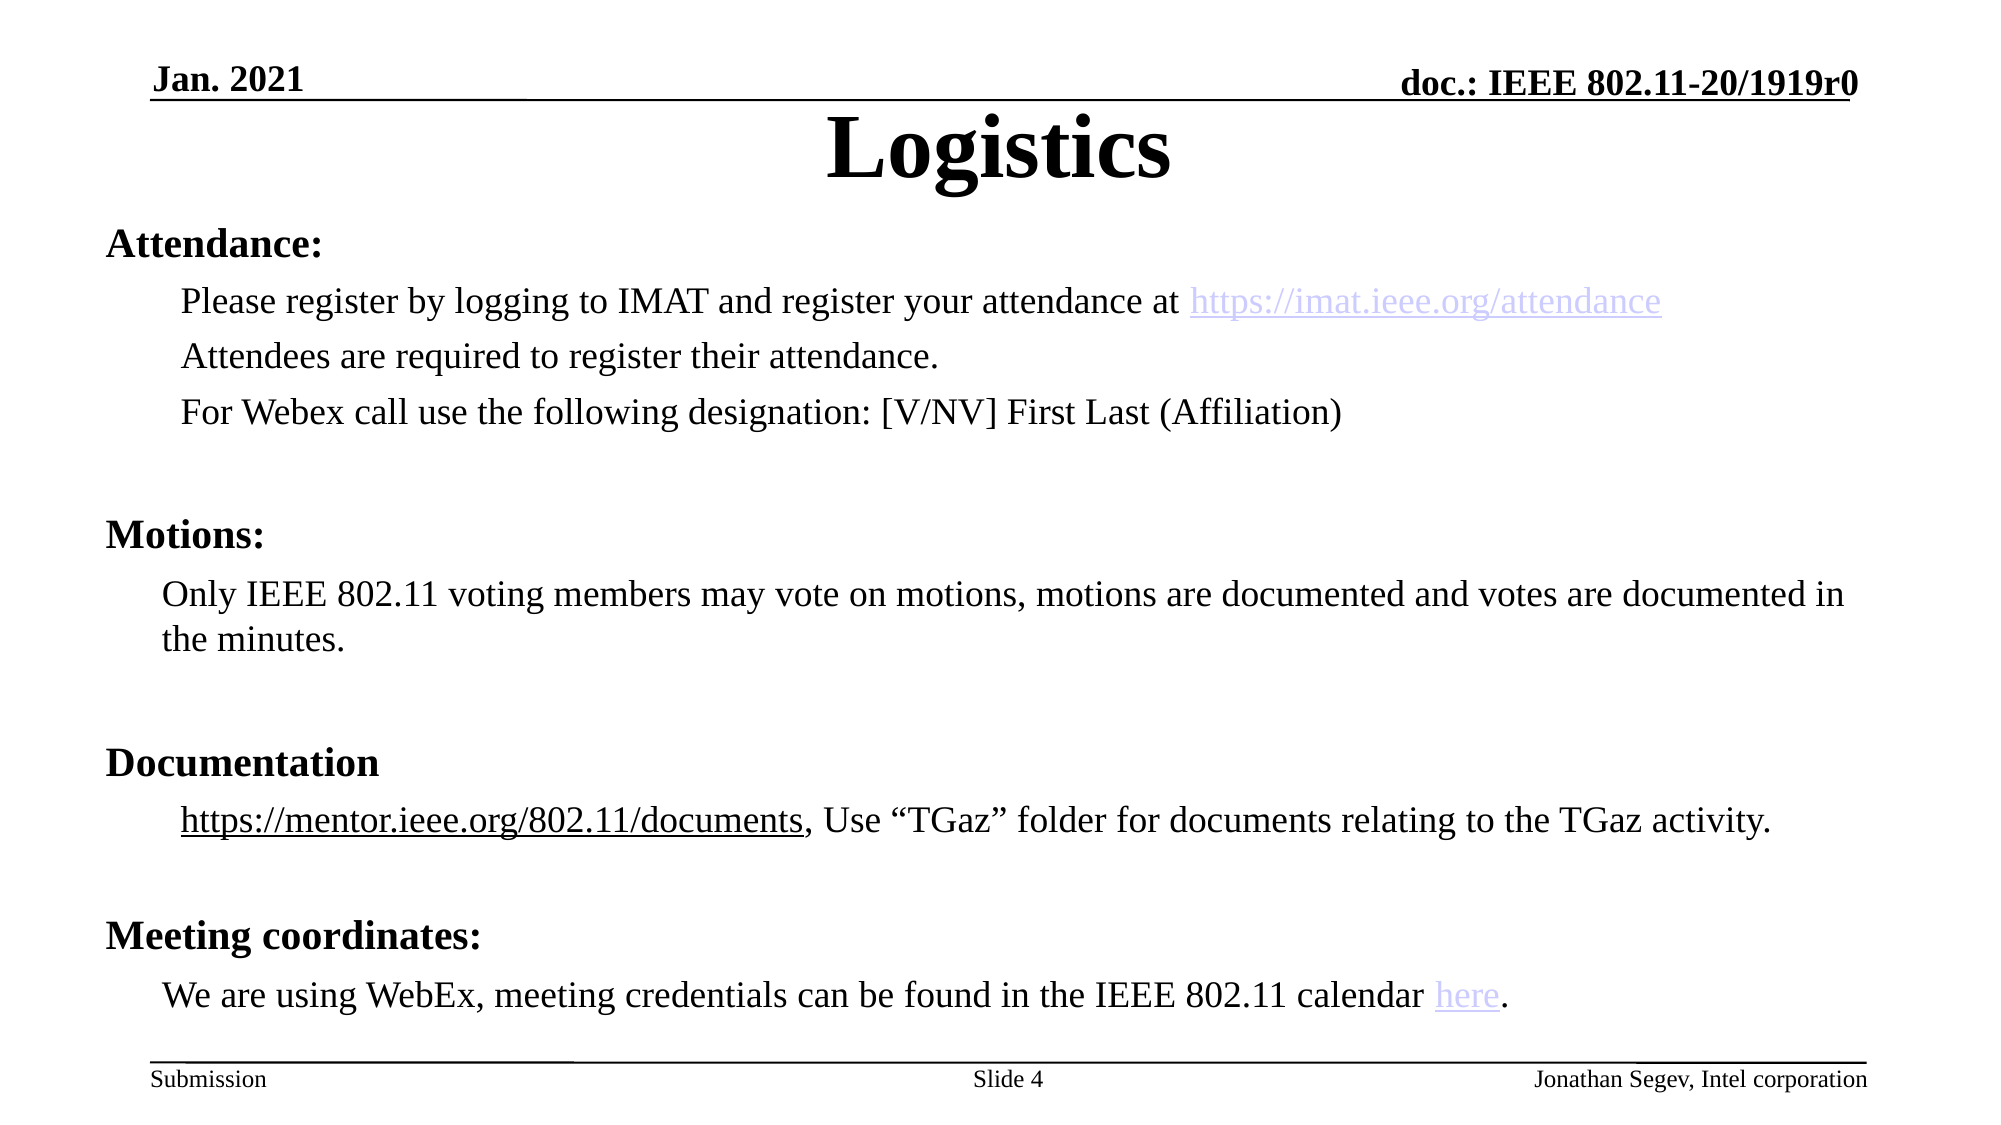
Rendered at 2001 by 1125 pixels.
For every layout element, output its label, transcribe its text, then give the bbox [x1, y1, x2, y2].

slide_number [152, 54, 563, 100]
list Attendance: Please register by logging to IMAT and register your attendance at https://imat.ieee.org/attendance Attendees are required to register their attendance. For Webex call use the following designation: [V/NV] First Last (Affiliation) Motions: Only IEEE 802.11 voting members may vote on motions, motions are documented and votes are documented in the minutes. Documentation https://mentor.ieee.org/802.11/documents, Use “TGaz” folder for documents relating to the TGaz activity. Meeting coordinates: We are using WebEx, meeting credentials can be found in the IEEE 802.11 calendar here. [90, 207, 1898, 1000]
footer Jonathan Segev, Intel corporation [1171, 1061, 1869, 1093]
slide_number Slide 4 [950, 1061, 1067, 1123]
title Logistics [149, 112, 1850, 170]
